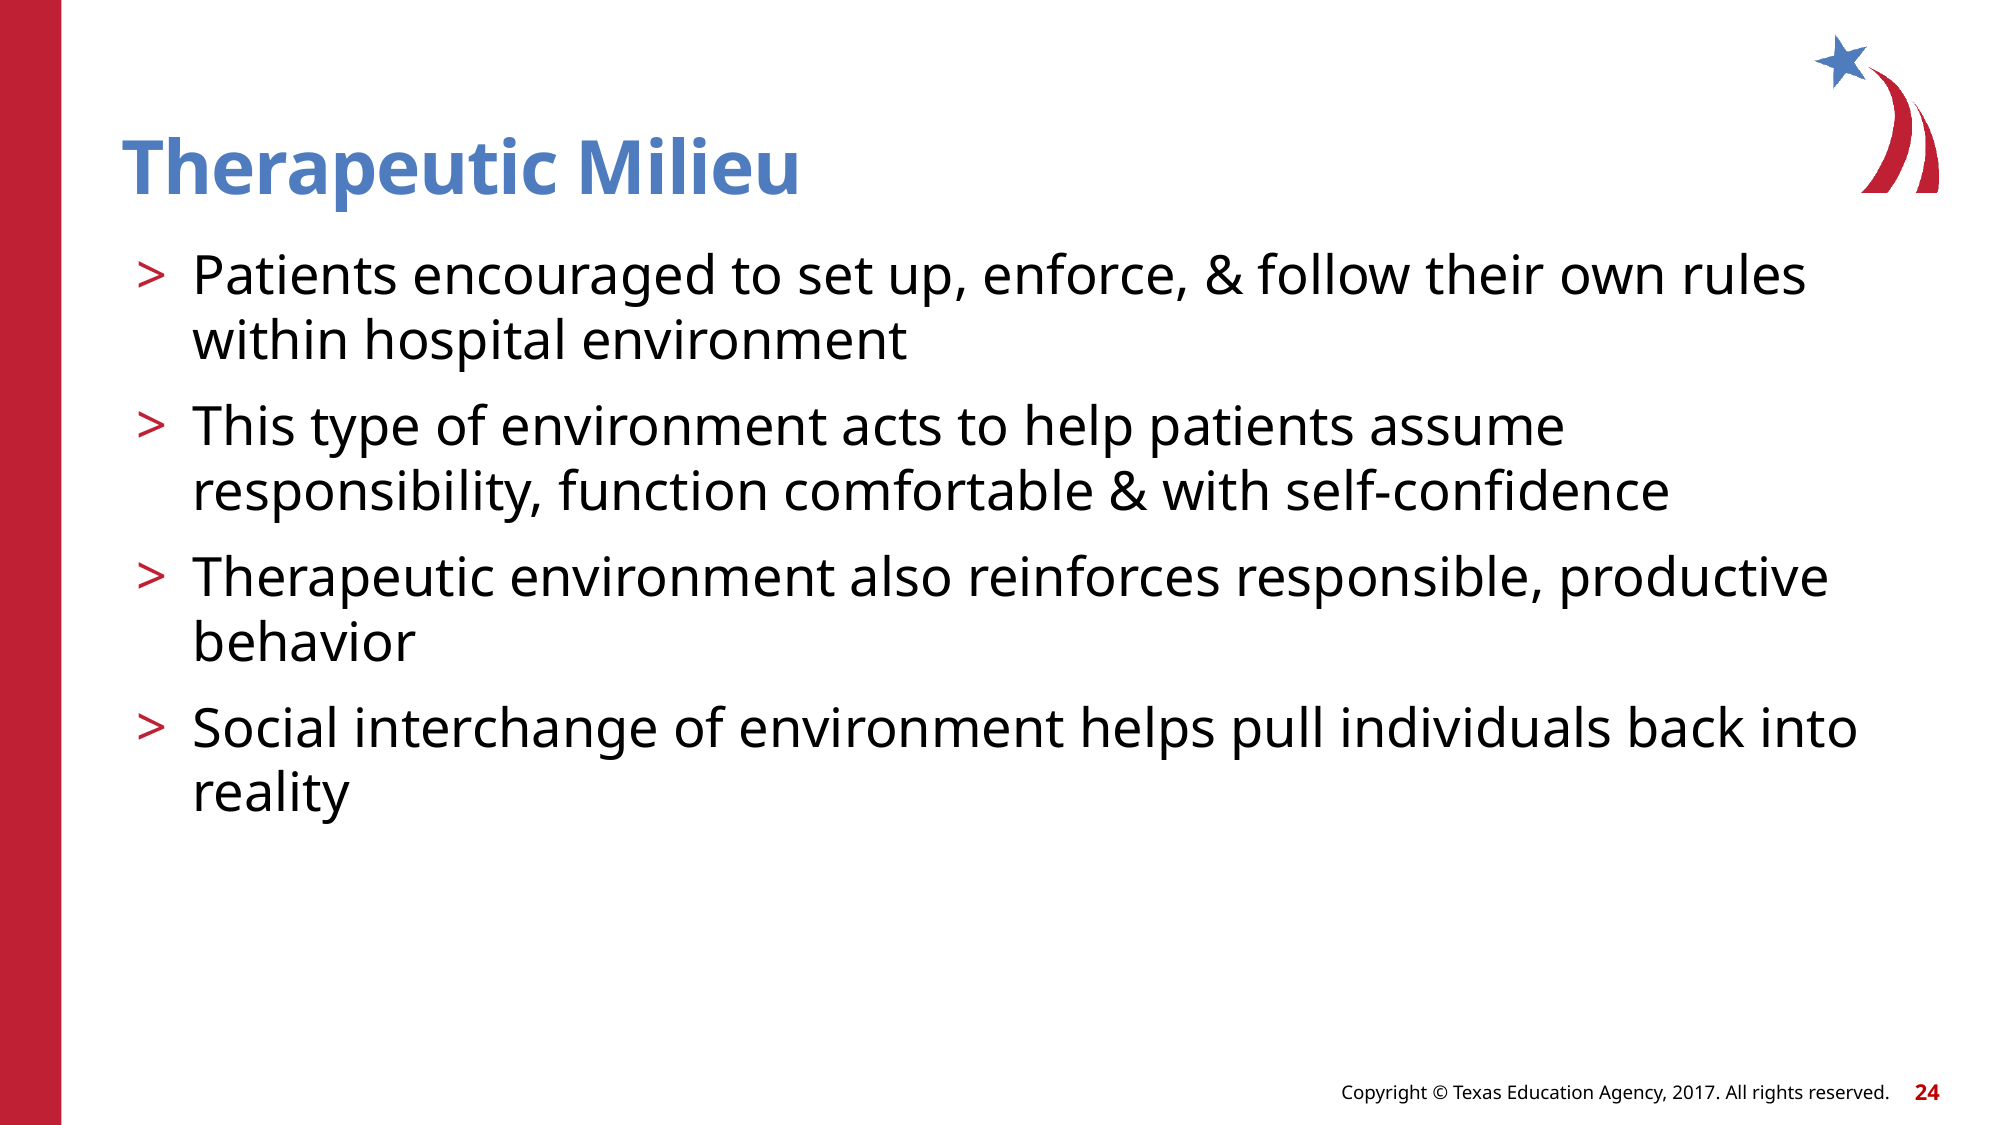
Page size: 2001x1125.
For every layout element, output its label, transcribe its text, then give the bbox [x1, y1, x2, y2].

list Patients encouraged to set up, enforce, & follow their own rules within hospital environment This type of environment acts to help patients assume responsibility, function comfortable & with self-confidence Therapeutic environment also reinforces responsible, productive behavior Social interchange of environment helps pull individuals back into reality [121, 233, 1936, 1010]
title Therapeutic Milieu [121, 66, 1772, 211]
picture [1814, 34, 1939, 193]
